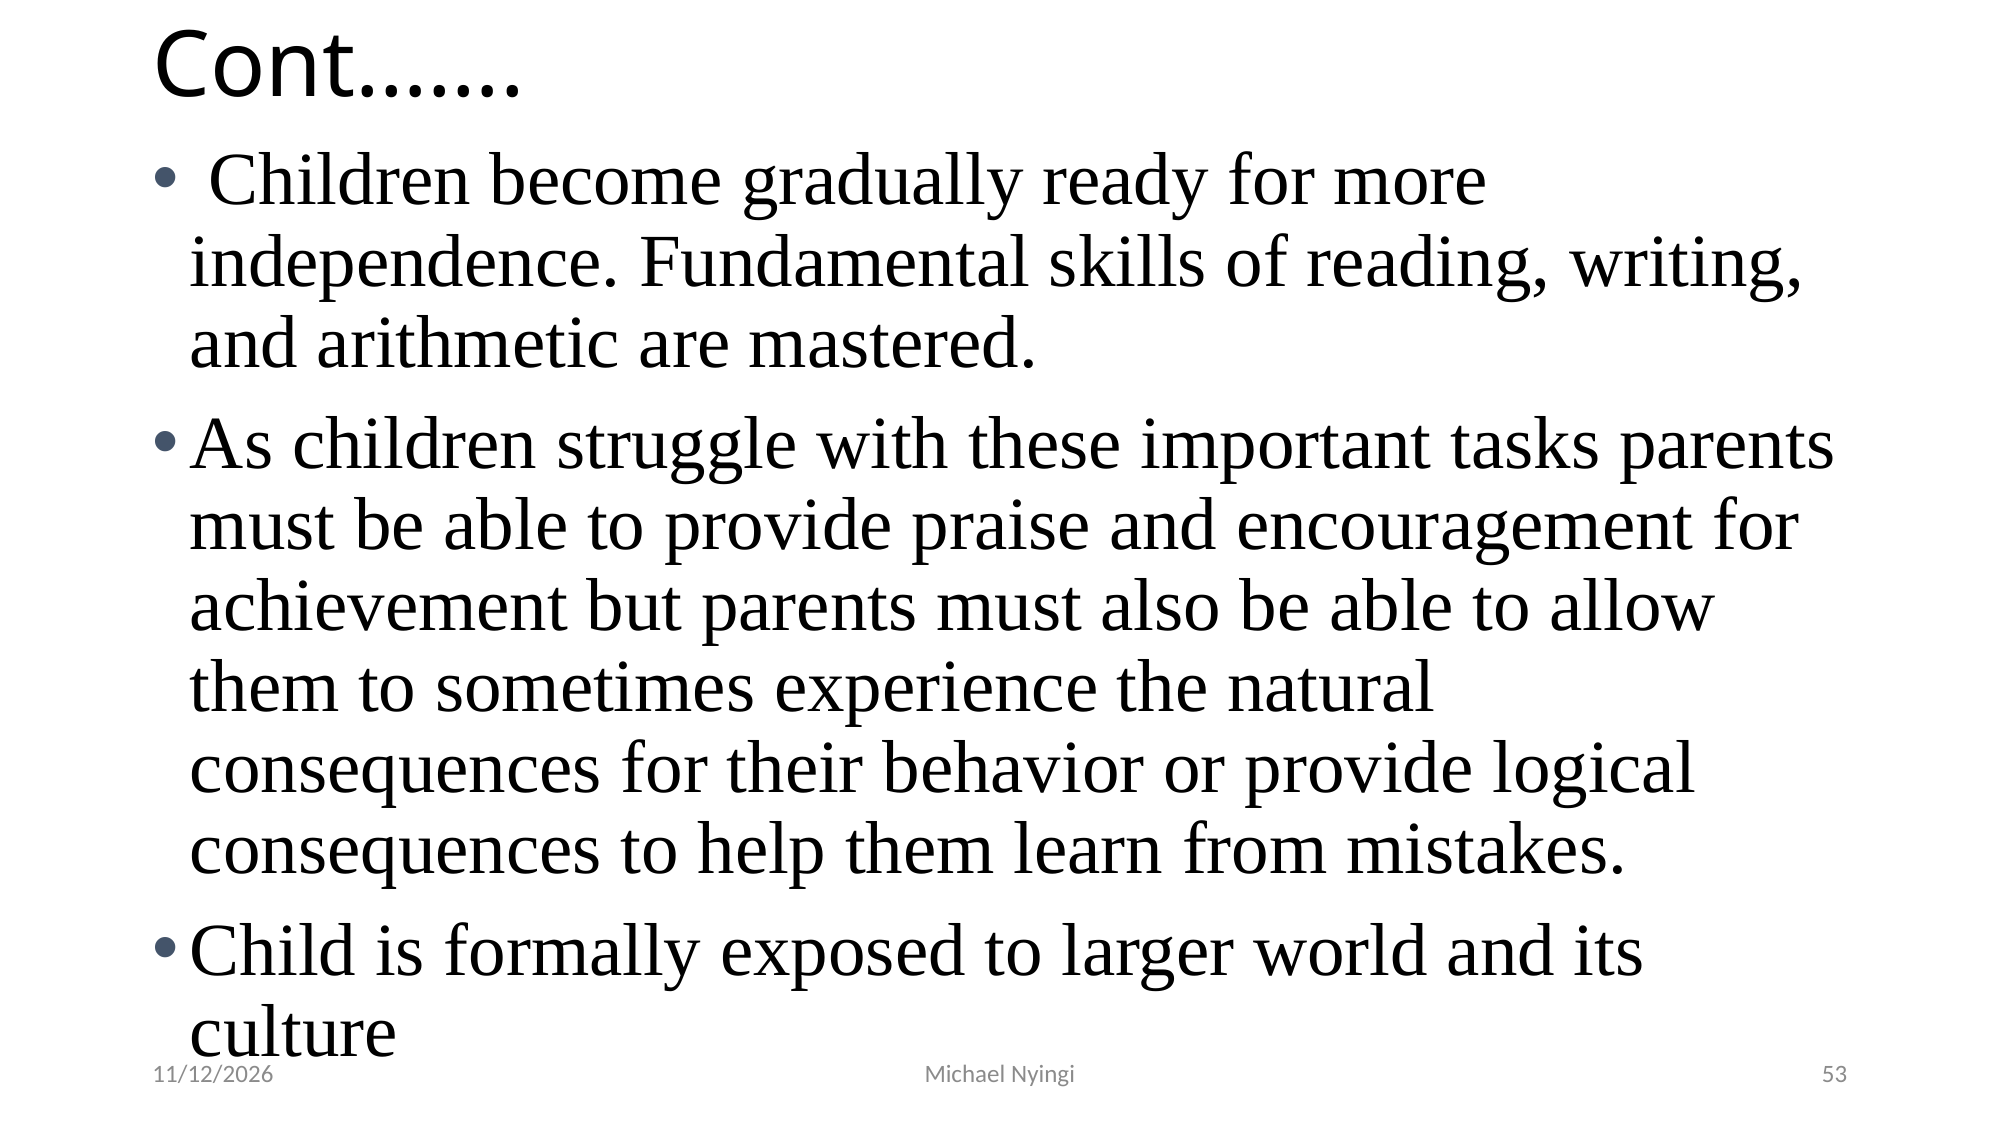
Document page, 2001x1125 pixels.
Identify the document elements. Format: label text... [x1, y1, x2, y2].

footer Michael Nyingi [662, 1042, 1338, 1103]
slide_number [137, 1042, 588, 1103]
list Children become gradually ready for more independence. Fundamental skills of reading, writing, and arithmetic are mastered. As children struggle with these important tasks parents must be able to provide praise and encouragement for achievement but parents must also be able to allow them to sometimes experience the natural consequences for their behavior or provide logical consequences to help them learn from mistakes. Child is formally exposed to larger world and its culture [137, 132, 1863, 1014]
slide_number 53 [1412, 1042, 1863, 1103]
title Cont……. [137, 0, 1863, 132]
